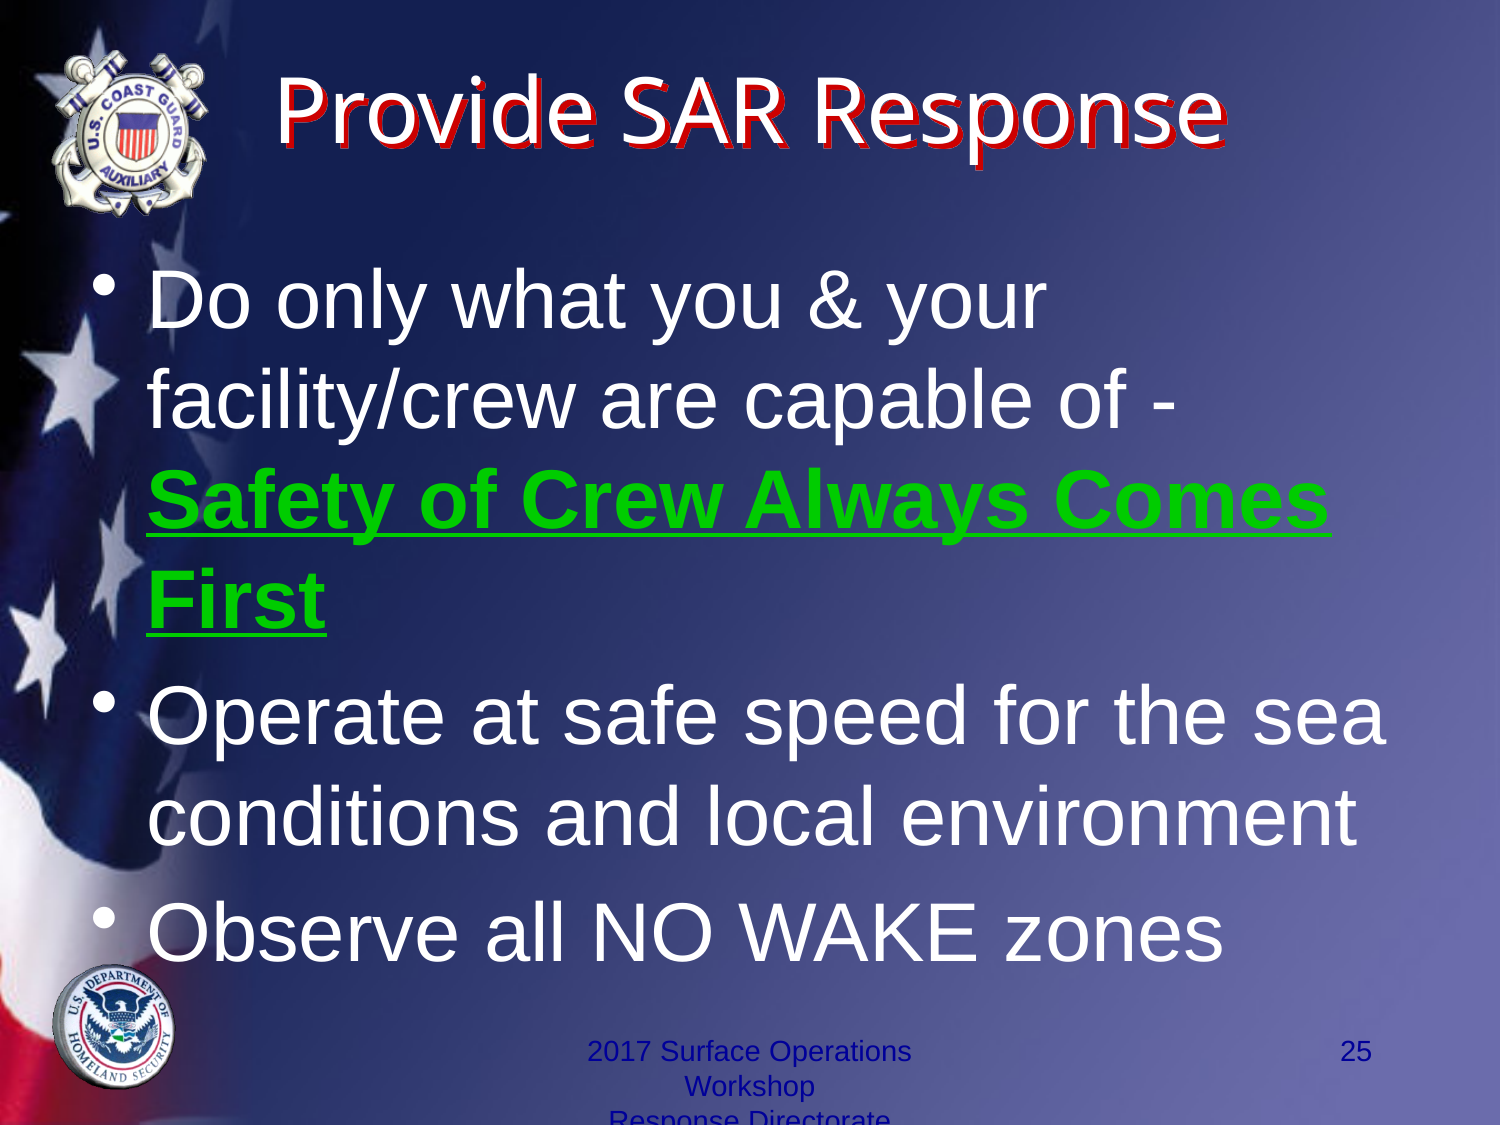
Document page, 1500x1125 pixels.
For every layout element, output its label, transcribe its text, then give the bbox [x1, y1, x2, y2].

slide_number 25 [1074, 1024, 1388, 1101]
list Do only what you & your facility/crew are capable of - Safety of Crew Always Comes First Operate at safe speed for the sea conditions and local environment Observe all NO WAKE zones [74, 237, 1451, 1006]
footer 2017 Surface Operations Workshop Response Directorate [512, 1024, 988, 1101]
picture [0, 0, 1500, 1125]
title Provide SAR Response [74, 26, 1426, 188]
